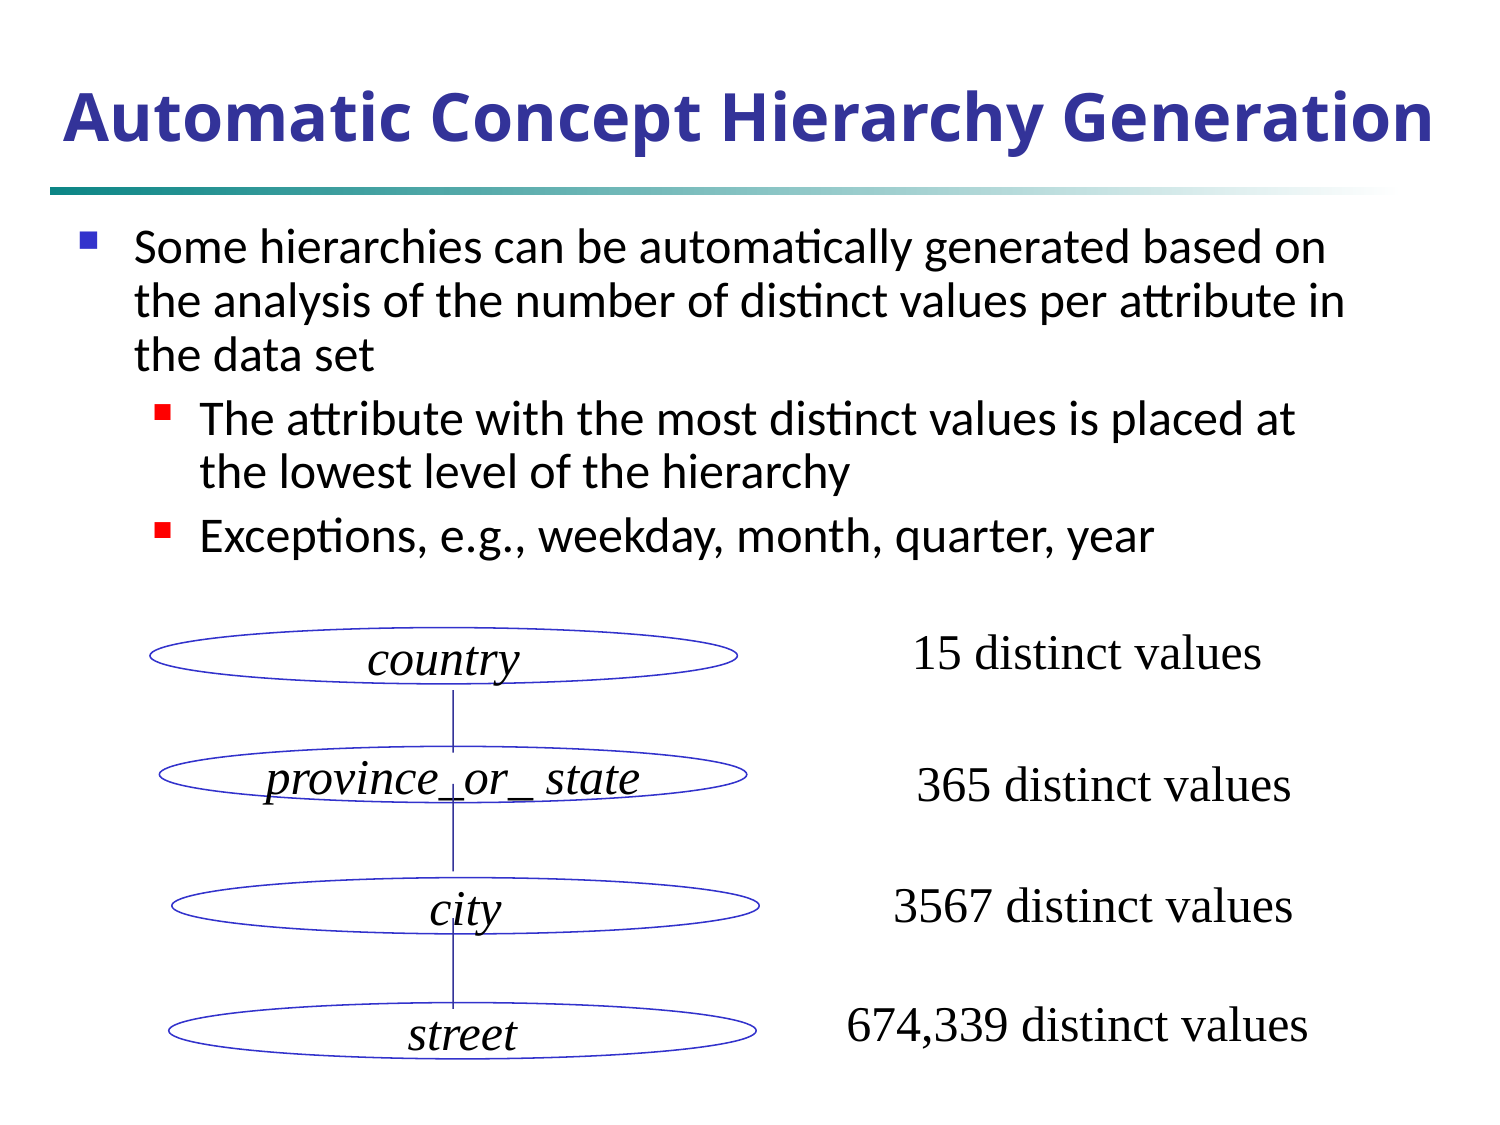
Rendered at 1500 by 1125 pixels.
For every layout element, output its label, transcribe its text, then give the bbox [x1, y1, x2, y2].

title Automatic Concept Hierarchy Generation [0, 50, 1500, 163]
list Some hierarchies can be automatically generated based on the analysis of the number of distinct values per attribute in the data set The attribute with the most distinct values is placed at the lowest level of the hierarchy Exceptions, e.g., weekday, month, quarter, year [62, 212, 1388, 588]
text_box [149, 612, 1325, 1060]
